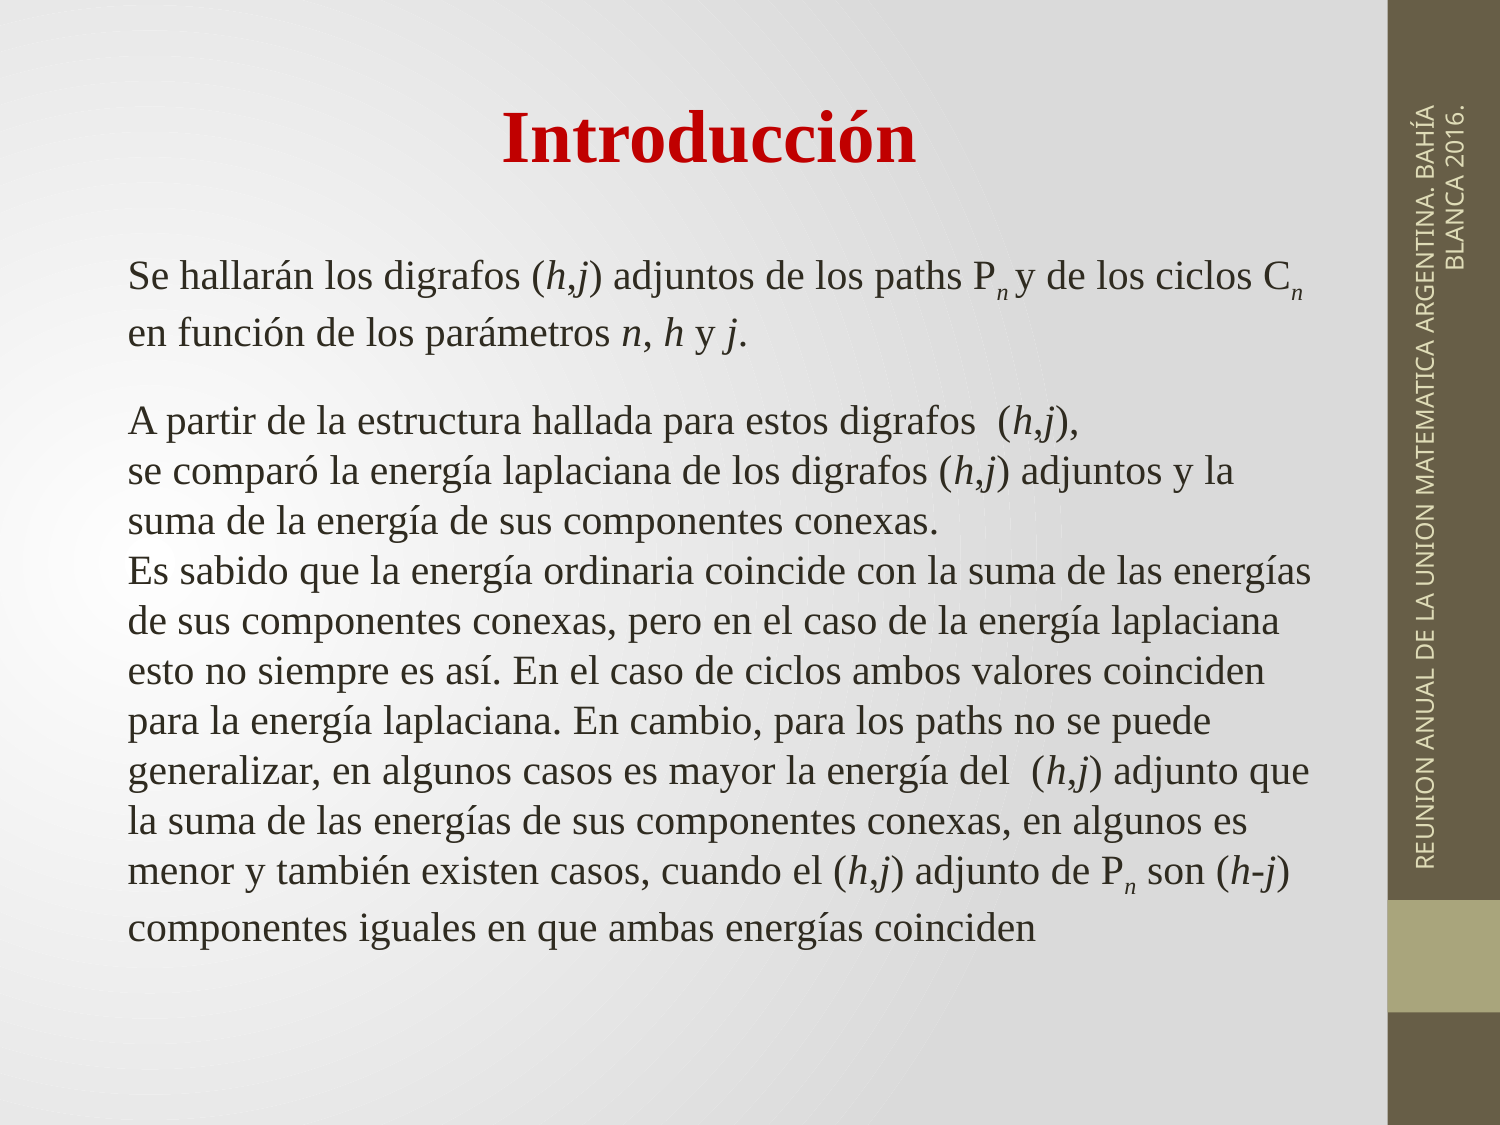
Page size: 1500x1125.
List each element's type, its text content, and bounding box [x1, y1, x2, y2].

text_box A partir de la estructura hallada para estos digrafos (h,j), se comparó la energía laplaciana de los digrafos (h,j) adjuntos y la suma de la energía de sus componentes conexas. Es sabido que la energía ordinaria coincide con la suma de las energías de sus componentes conexas, pero en el caso de la energía laplaciana esto no siempre es así. En el caso de ciclos ambos valores coinciden para la energía laplaciana. En cambio, para los paths no se puede generalizar, en algunos casos es mayor la energía del (h,j) adjunto que la suma de las energías de sus componentes conexas, en algunos es menor y también existen casos, cuando el (h,j) adjunto de Pn son (h-j) componentes iguales en que ambas energías coinciden [112, 385, 1330, 958]
footer REUNION ANUAL DE LA UNION MATEMATICA ARGENTINA. BAHÍA BLANCA 2016. [1408, 90, 1469, 889]
text_box Se hallarán los digrafos (h,j) adjuntos de los paths Pn y de los ciclos Cn en función de los parámetros n, h y j. [112, 240, 1330, 363]
text_box Introducción [53, 42, 1366, 185]
